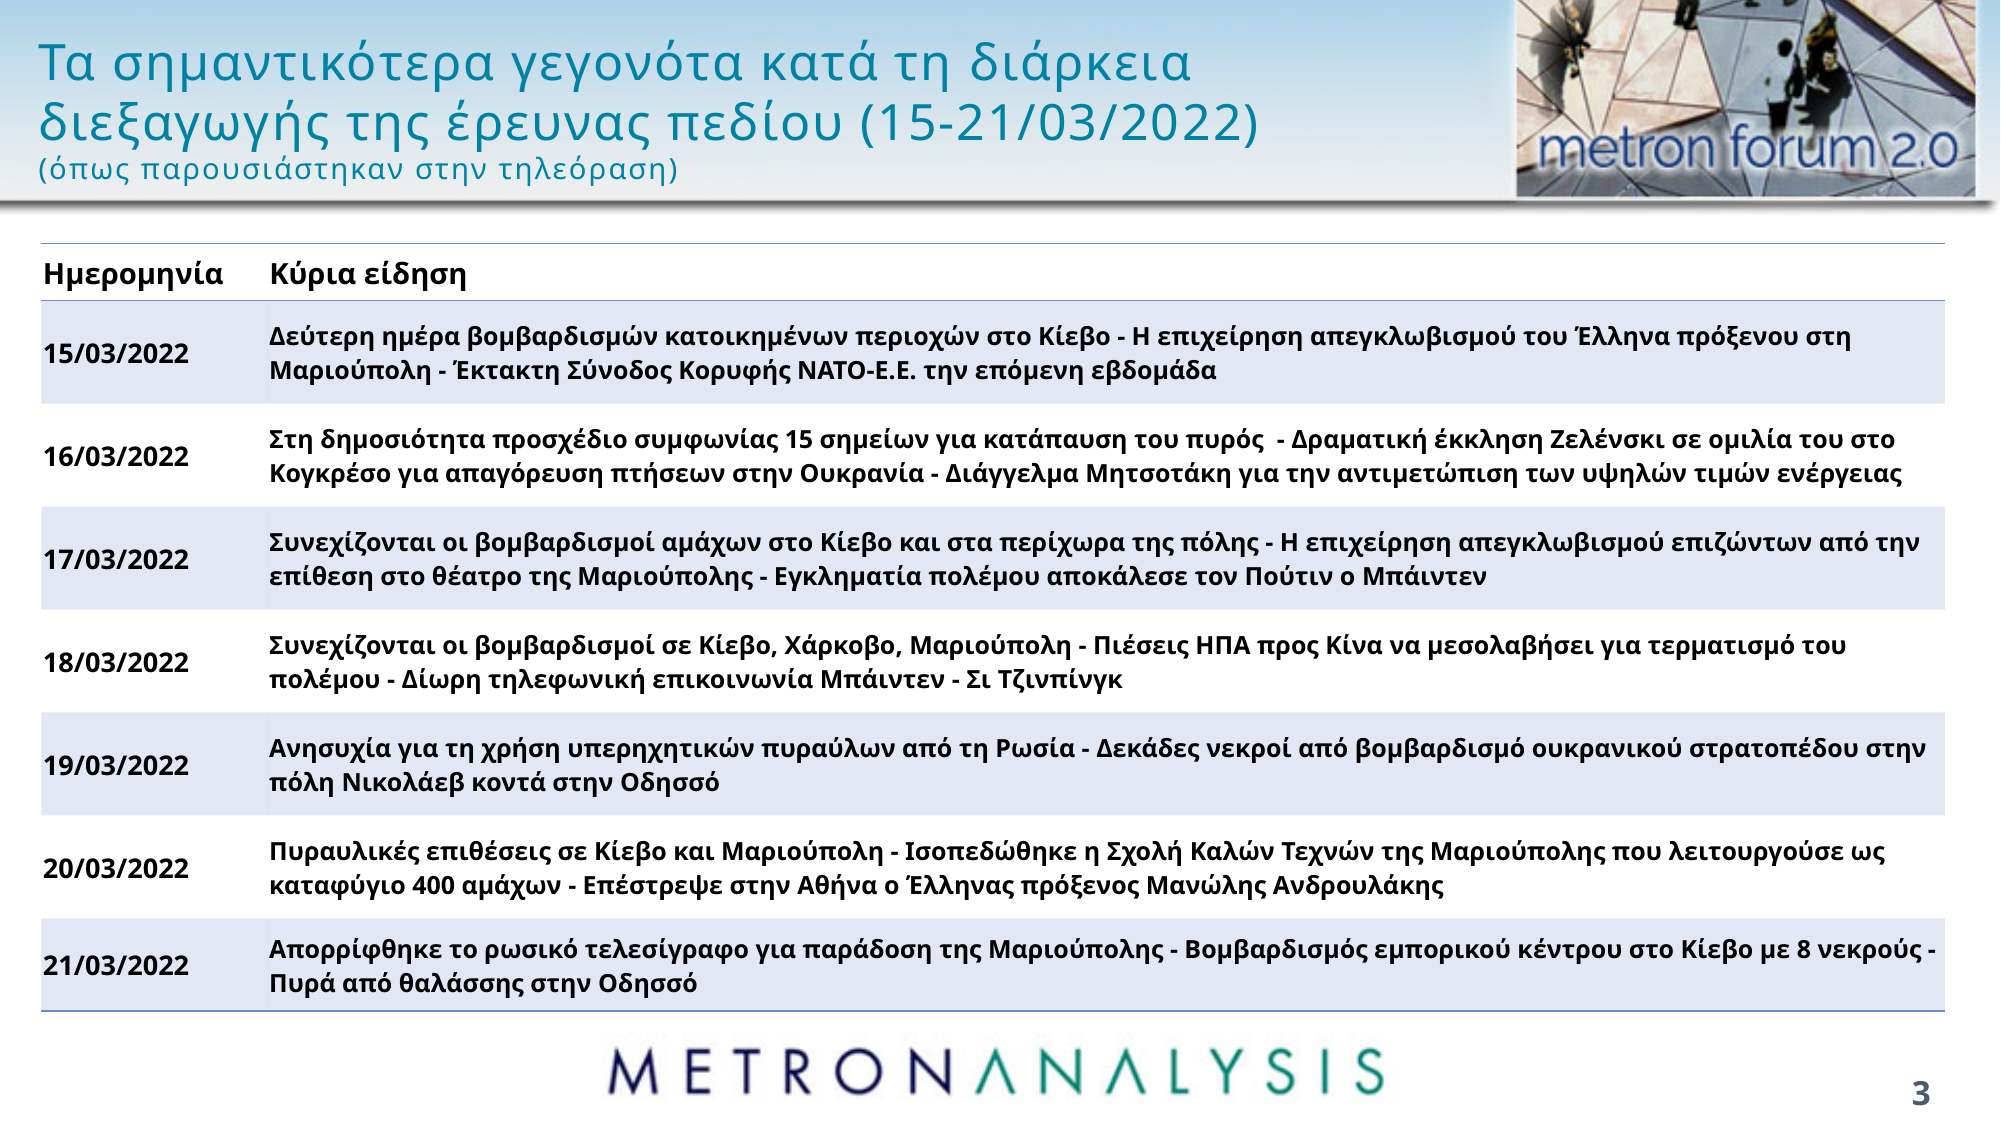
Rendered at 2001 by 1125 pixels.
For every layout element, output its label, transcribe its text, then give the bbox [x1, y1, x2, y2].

table_cell Συνεχίζονται οι βομβαρδισμοί σε Κίεβο, Χάρκοβο, Μαριούπολη - Πιέσεις ΗΠΑ προς Κίνα να μεσολαβήσει για τερματισμό του πολέμου - Δίωρη τηλεφωνική επικοινωνία Μπάιντεν - Σι Τζινπίνγκ [268, 610, 1945, 713]
table_cell Πυραυλικές επιθέσεις σε Κίεβο και Μαριούπολη - Ισοπεδώθηκε η Σχολή Καλών Τεχνών της Μαριούπολης που λειτουργούσε ως καταφύγιο 400 αμάχων - Επέστρεψε στην Αθήνα ο Έλληνας πρόξενος Μανώλης Ανδρουλάκης [268, 815, 1945, 918]
table_header Ημερομηνία [41, 244, 268, 300]
table_cell 20/03/2022 [41, 815, 268, 918]
table_cell Συνεχίζονται οι βομβαρδισμοί αμάχων στο Κίεβο και στα περίχωρα της πόλης - Η επιχείρηση απεγκλωβισμού επιζώντων από την επίθεση στο θέατρο της Μαριούπολης - Εγκληματία πολέμου αποκάλεσε τον Πούτιν ο Μπάιντεν [268, 507, 1945, 610]
table_cell 21/03/2022 [41, 918, 268, 1010]
table_header Κύρια είδηση [268, 244, 1945, 300]
table_cell 17/03/2022 [41, 507, 268, 610]
title Τα σημαντικότερα γεγονότα κατά τη διάρκεια διεξαγωγής της έρευνας πεδίου (15-21/03/2022) (όπως παρουσιάστηκαν στην τηλεόραση) [22, 18, 1509, 197]
table_cell 16/03/2022 [41, 404, 268, 507]
table_cell Στη δημοσιότητα προσχέδιο συμφωνίας 15 σημείων για κατάπαυση του πυρός - Δραματική έκκληση Ζελένσκι σε ομιλία του στο Κογκρέσο για απαγόρευση πτήσεων στην Ουκρανία - Διάγγελμα Μητσοτάκη για την αντιμετώπιση των υψηλών τιμών ενέργειας [268, 404, 1945, 507]
table_cell 19/03/2022 [41, 713, 268, 815]
table_cell Απορρίφθηκε το ρωσικό τελεσίγραφο για παράδοση της Μαριούπολης - Βομβαρδισμός εμπορικού κέντρου στο Κίεβο με 8 νεκρούς - Πυρά από θαλάσσης στην Οδησσό [268, 918, 1945, 1010]
picture [0, 0, 2001, 1125]
table_cell Ανησυχία για τη χρήση υπερηχητικών πυραύλων από τη Ρωσία - Δεκάδες νεκροί από βομβαρδισμό ουκρανικού στρατοπέδου στην πόλη Νικολάεβ κοντά στην Οδησσό [268, 713, 1945, 815]
table_cell 15/03/2022 [41, 301, 268, 404]
table_cell Δεύτερη ημέρα βομβαρδισμών κατοικημένων περιοχών στο Κίεβο - Η επιχείρηση απεγκλωβισμού του Έλληνα πρόξενου στη Μαριούπολη - Έκτακτη Σύνοδος Κορυφής ΝΑΤΟ-Ε.Ε. την επόμενη εβδομάδα [268, 301, 1945, 404]
text_box 3 [1842, 1065, 2000, 1125]
table_cell 18/03/2022 [41, 610, 268, 713]
